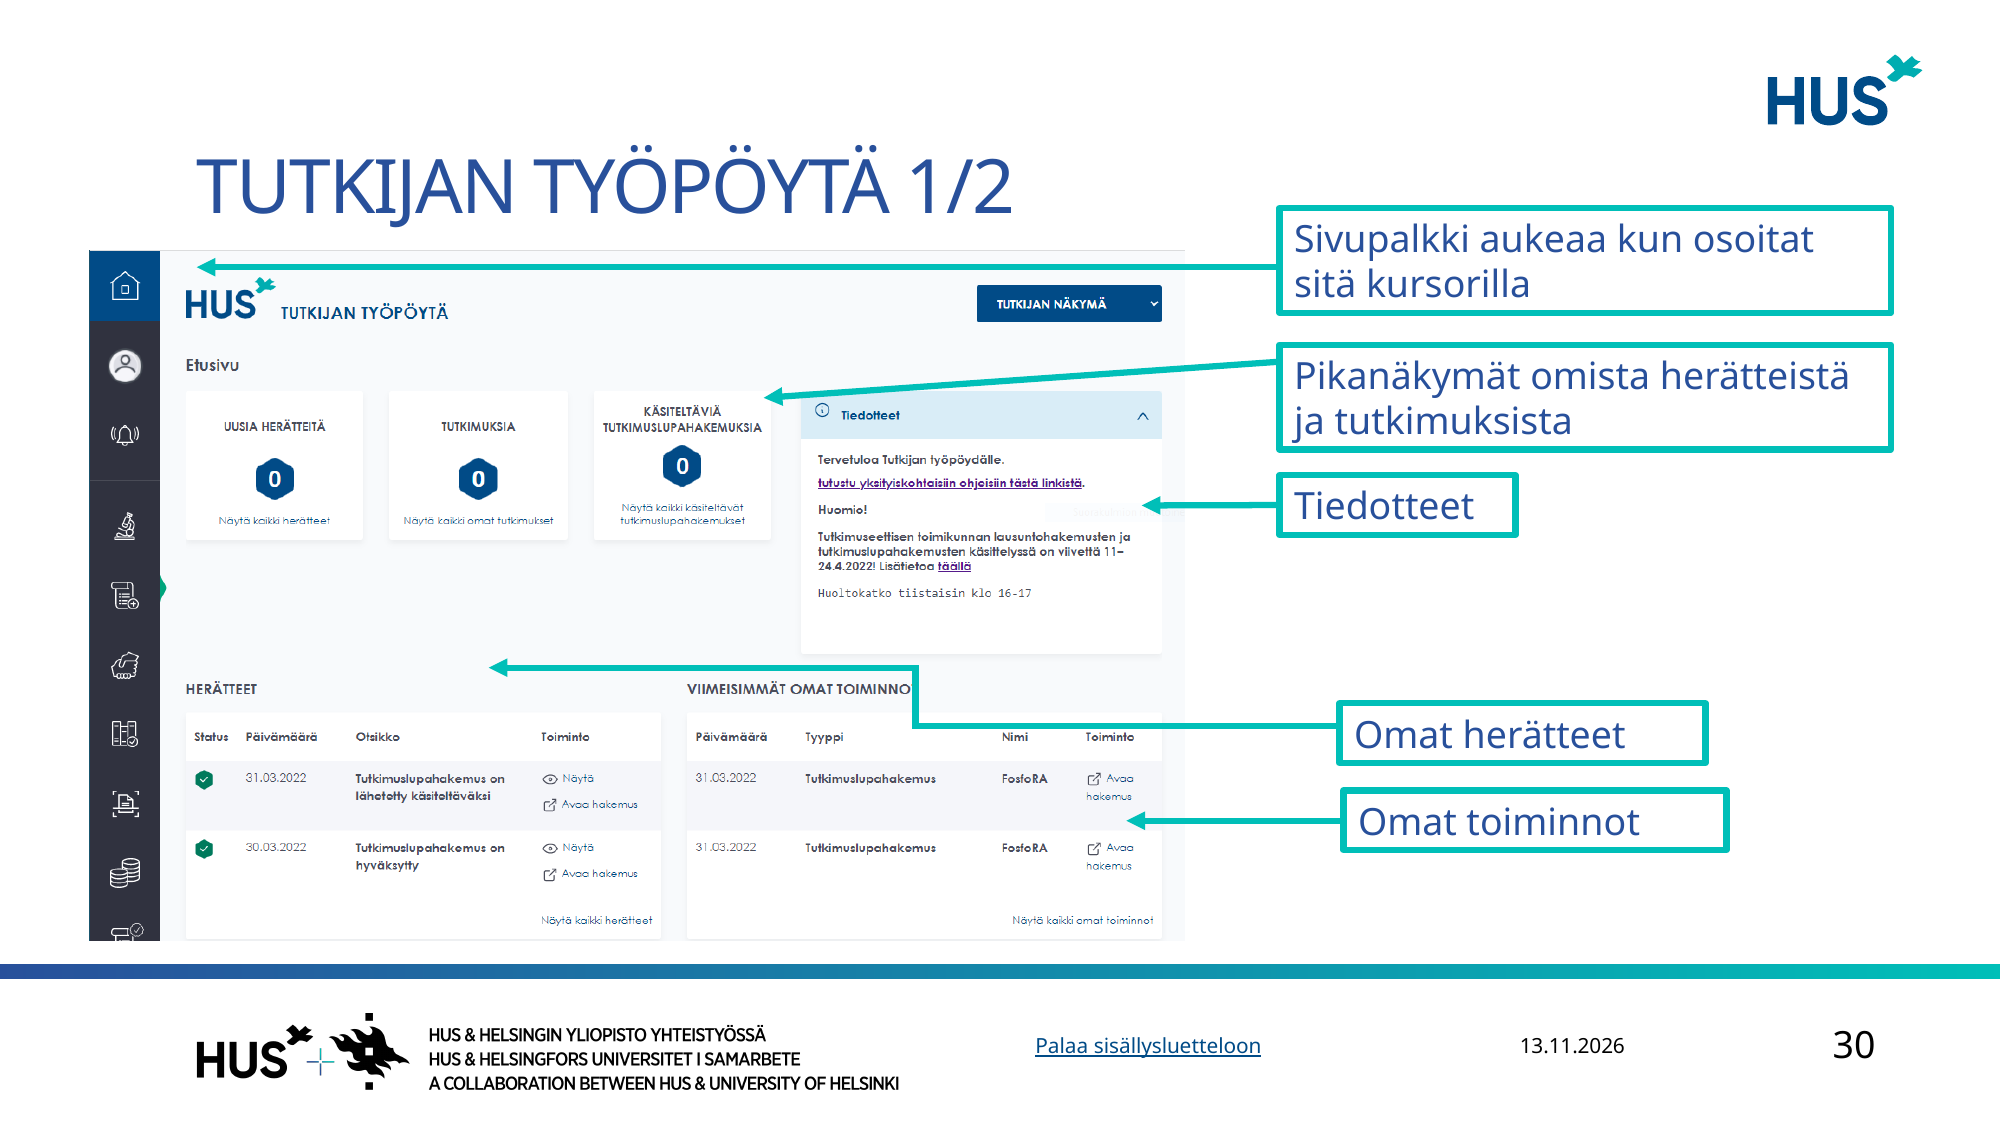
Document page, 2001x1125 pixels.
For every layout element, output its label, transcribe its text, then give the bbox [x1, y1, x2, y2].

text_box Omat herätteet [1339, 703, 1706, 764]
text_box Sivupalkki aukeaa kun osoitat sitä kursorilla [1279, 208, 1891, 313]
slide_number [1520, 1023, 1832, 1071]
text_box Pikanäkymät omista herätteistä ja tutkimuksista [1279, 344, 1891, 450]
slide_number 30 [1832, 1023, 1928, 1071]
title Tutkijan työpöytä 1/2 [196, 149, 1686, 268]
text_box Omat toiminnot [1343, 790, 1727, 851]
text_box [763, 361, 1280, 398]
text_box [488, 667, 1343, 727]
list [89, 250, 1185, 941]
footer Palaa sisällysluetteloon [1035, 1023, 1520, 1071]
text_box Tiedotteet [1279, 475, 1516, 535]
picture [196, 1013, 899, 1090]
